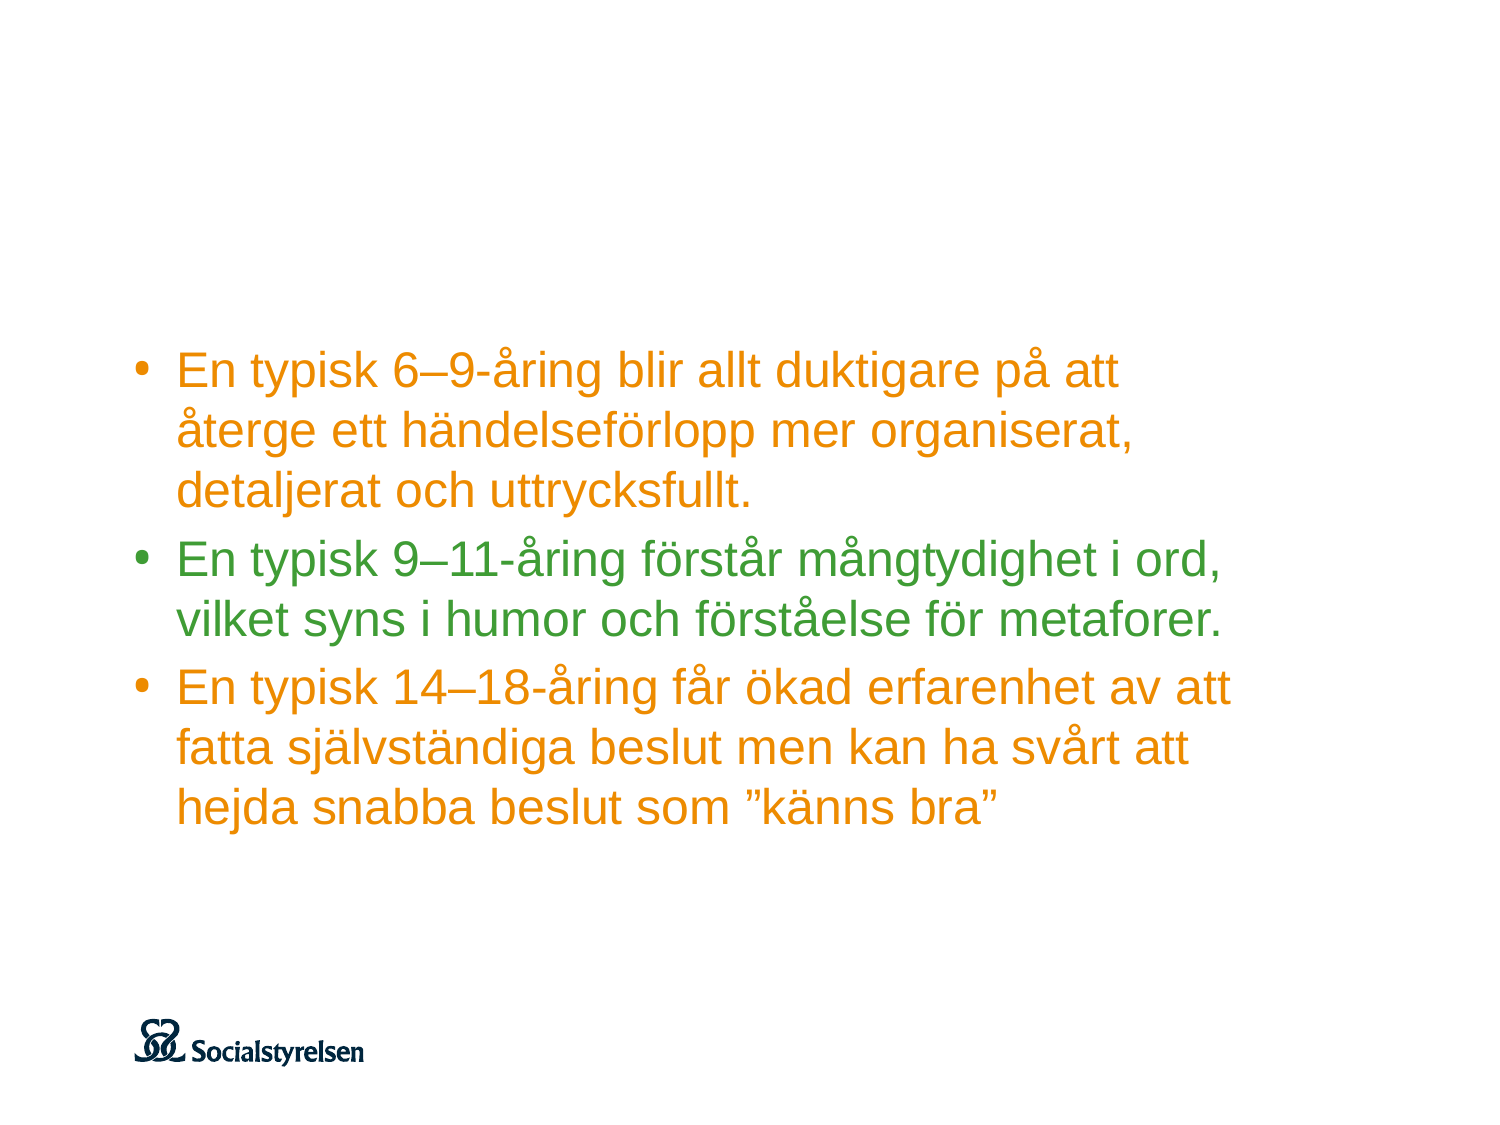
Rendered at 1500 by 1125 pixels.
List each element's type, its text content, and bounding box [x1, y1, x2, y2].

list En typisk 6–9-åring blir allt duktigare på att återge ett händelseförlopp mer organiserat, detaljerat och uttrycksfullt. En typisk 9–11-åring förstår mångtydighet i ord, vilket syns i humor och förståelse för metaforer. En typisk 14–18-åring får ökad erfarenhet av att fatta självständiga beslut men kan ha svårt att hejda snabba beslut som ”känns bra” [131, 337, 1274, 947]
